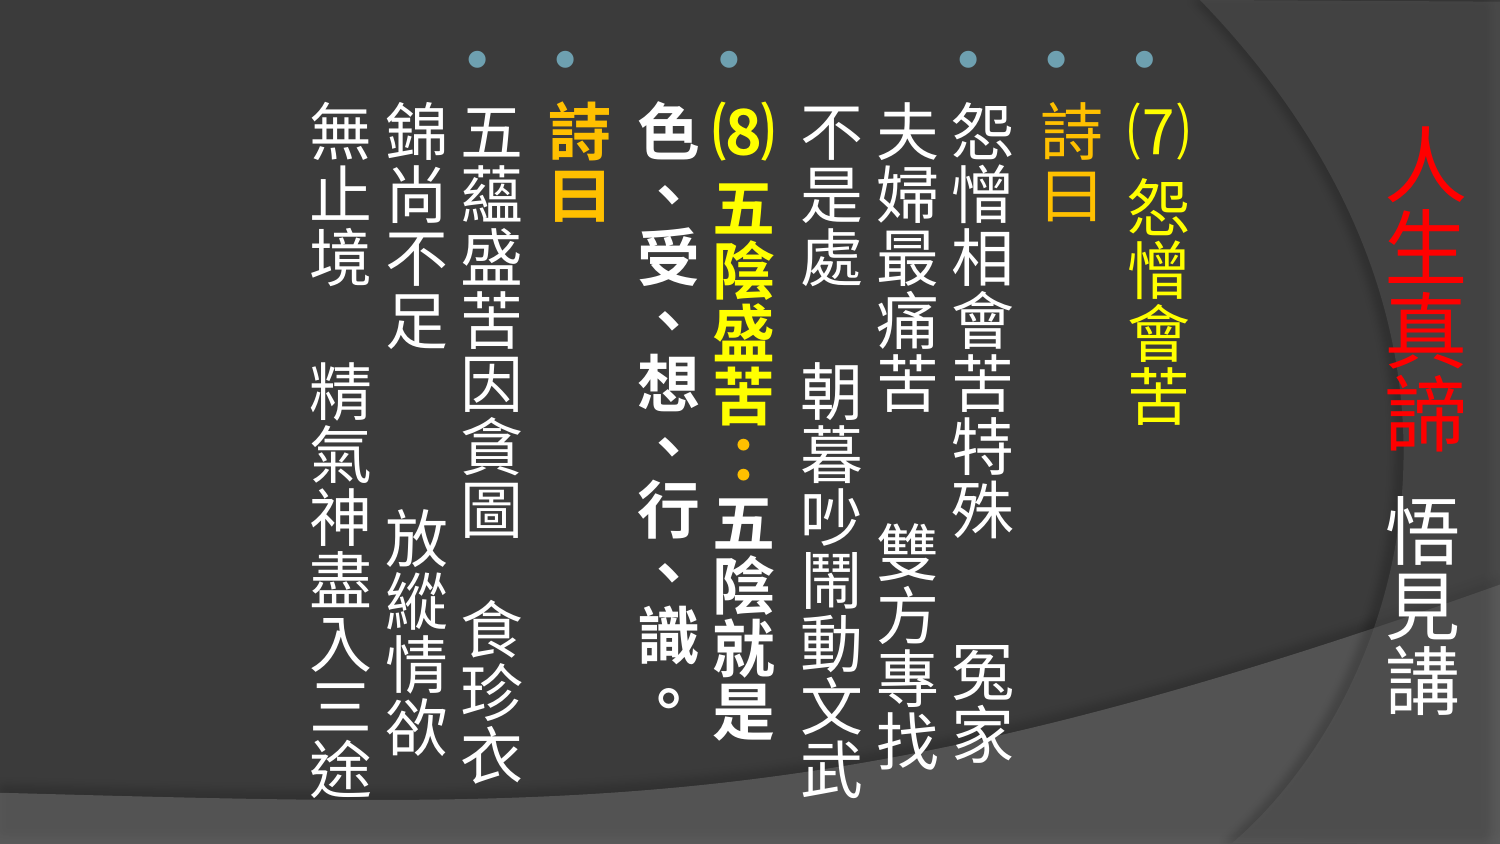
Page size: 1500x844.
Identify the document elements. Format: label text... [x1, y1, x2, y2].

list ⑺怨憎會苦 詩曰 怨憎相會苦特殊 冤家夫婦最痛苦 雙方專找不是處 朝暮吵鬧動文武 ⑻五陰盛苦：五陰就是色、受、想、行、識。 詩曰 五蘊盛苦因貪圖 食珍衣錦尚不足 放縱情欲無止境 精氣神盡入三途 [29, 27, 1365, 820]
title 人生真諦 悟見講 [1364, 21, 1483, 820]
